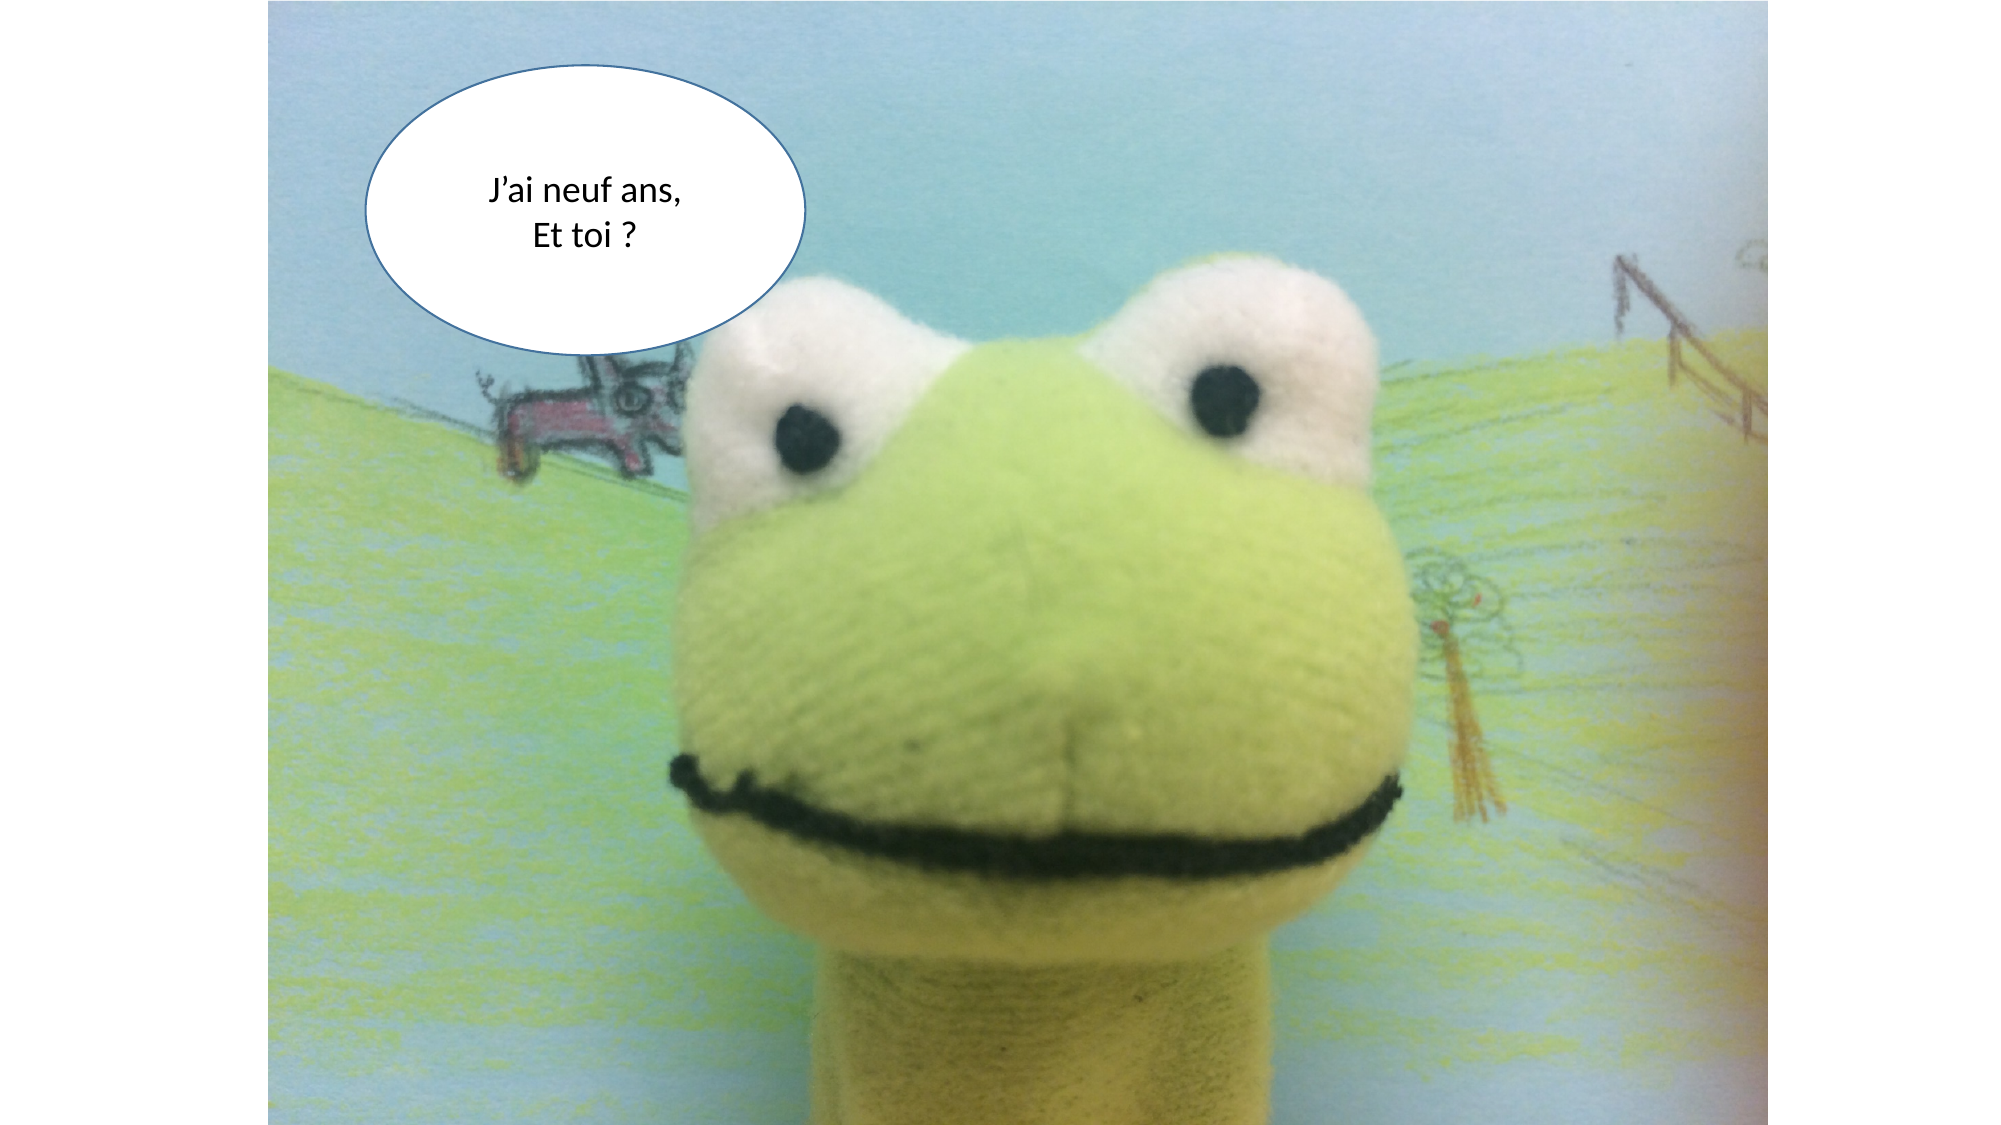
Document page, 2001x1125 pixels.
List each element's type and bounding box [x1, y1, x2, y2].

picture [267, 0, 1768, 1125]
